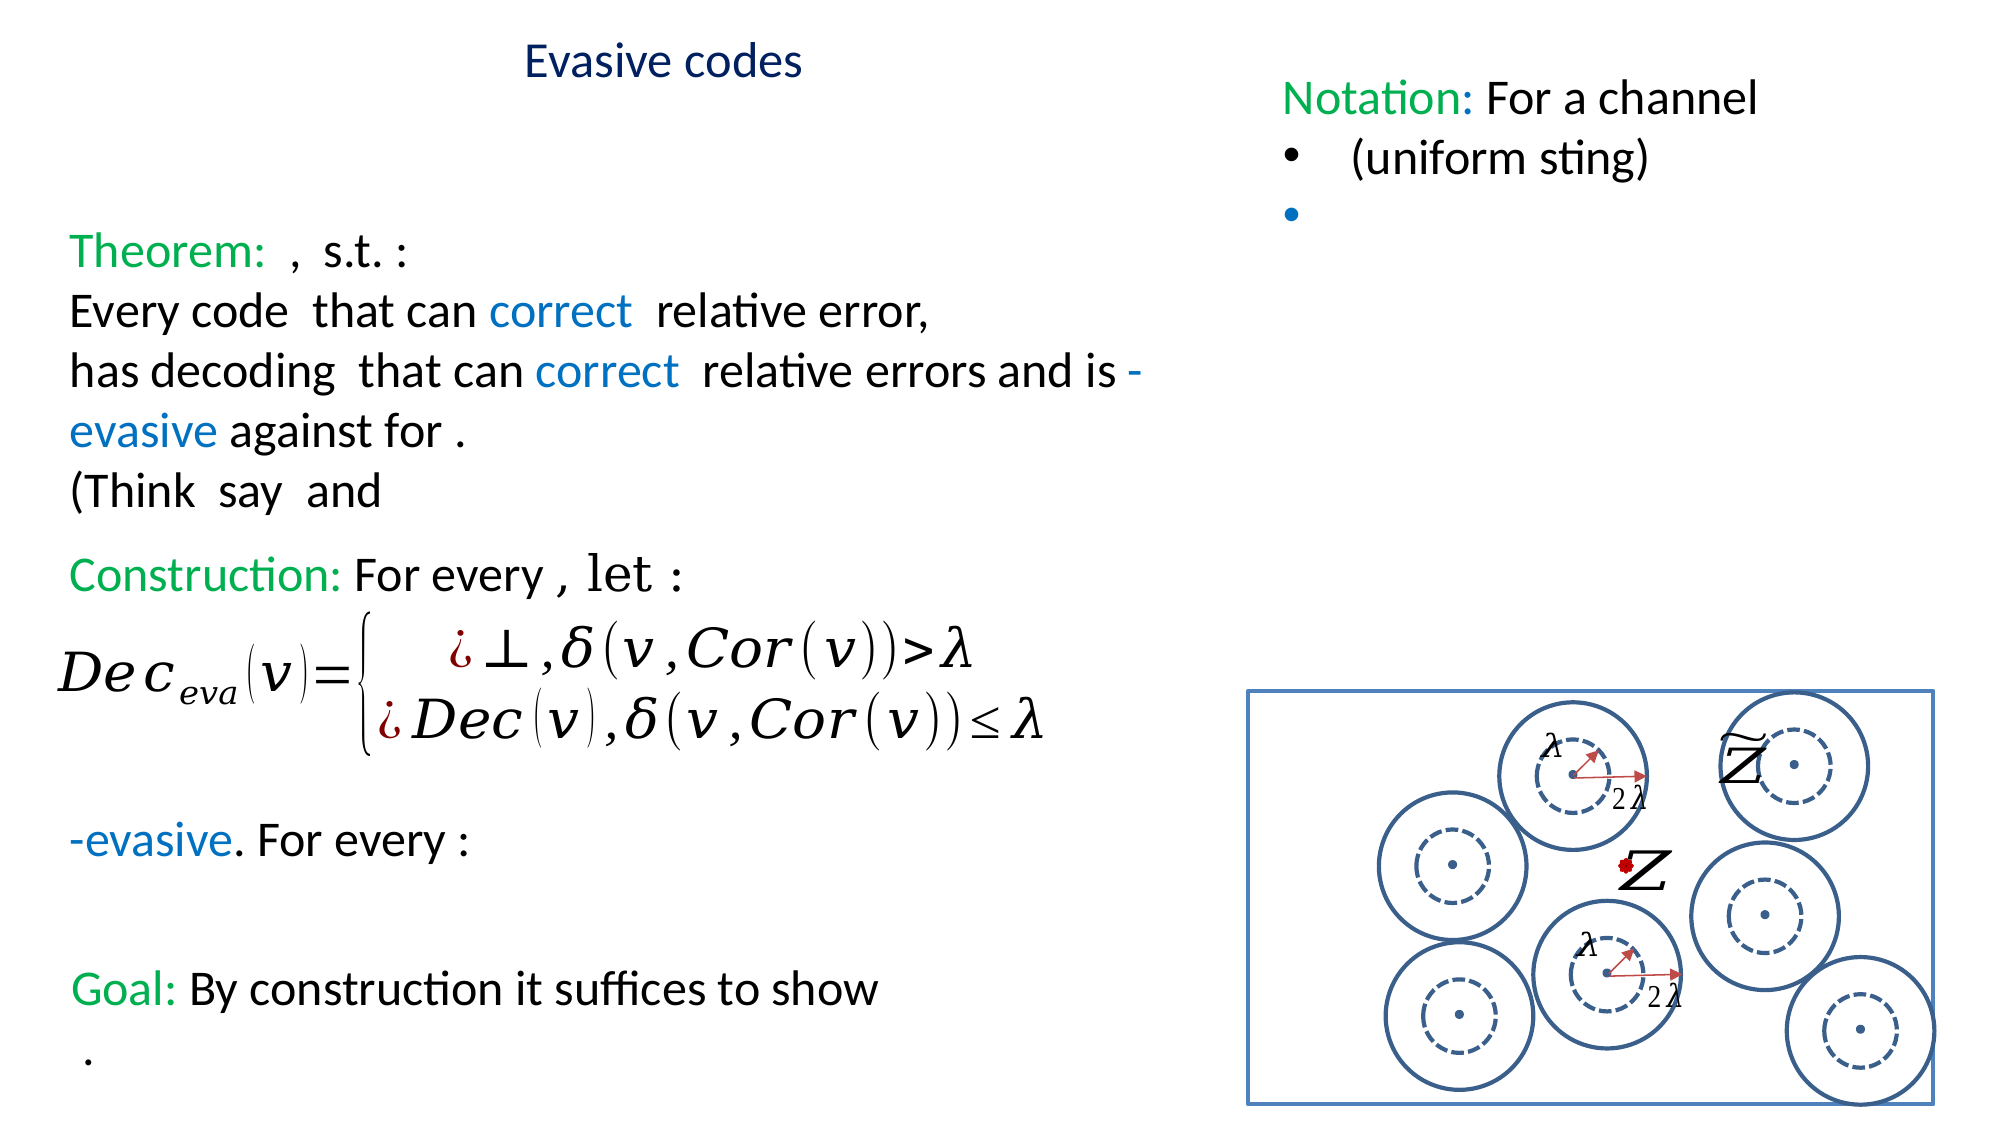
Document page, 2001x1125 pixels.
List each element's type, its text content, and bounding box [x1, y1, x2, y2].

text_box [1574, 927, 1685, 1016]
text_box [1385, 941, 1534, 1091]
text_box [1538, 729, 1650, 818]
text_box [1533, 900, 1682, 1049]
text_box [1720, 692, 1869, 841]
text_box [1378, 792, 1527, 941]
text_box [1617, 858, 1634, 874]
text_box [1786, 956, 1935, 1105]
text_box [1246, 689, 1935, 1106]
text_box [1691, 842, 1840, 991]
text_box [1499, 702, 1648, 851]
title Evasive codes [173, 19, 1156, 96]
